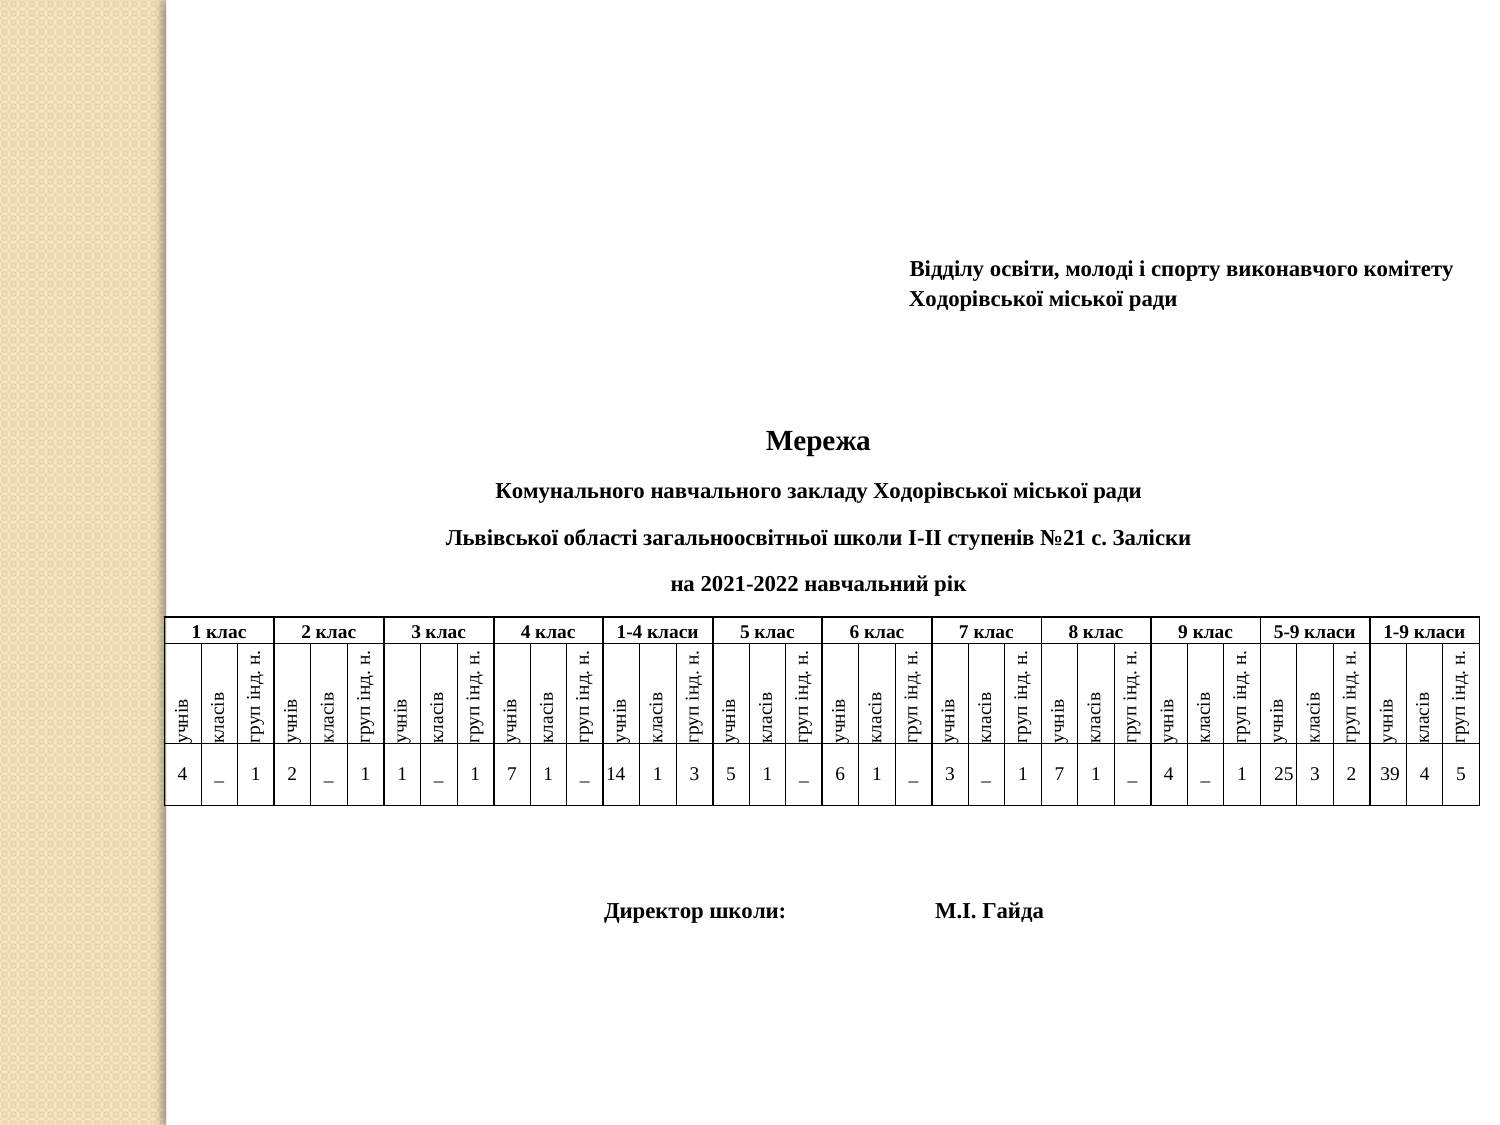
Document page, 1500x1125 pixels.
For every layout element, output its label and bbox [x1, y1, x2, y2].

picture [155, 255, 1483, 943]
